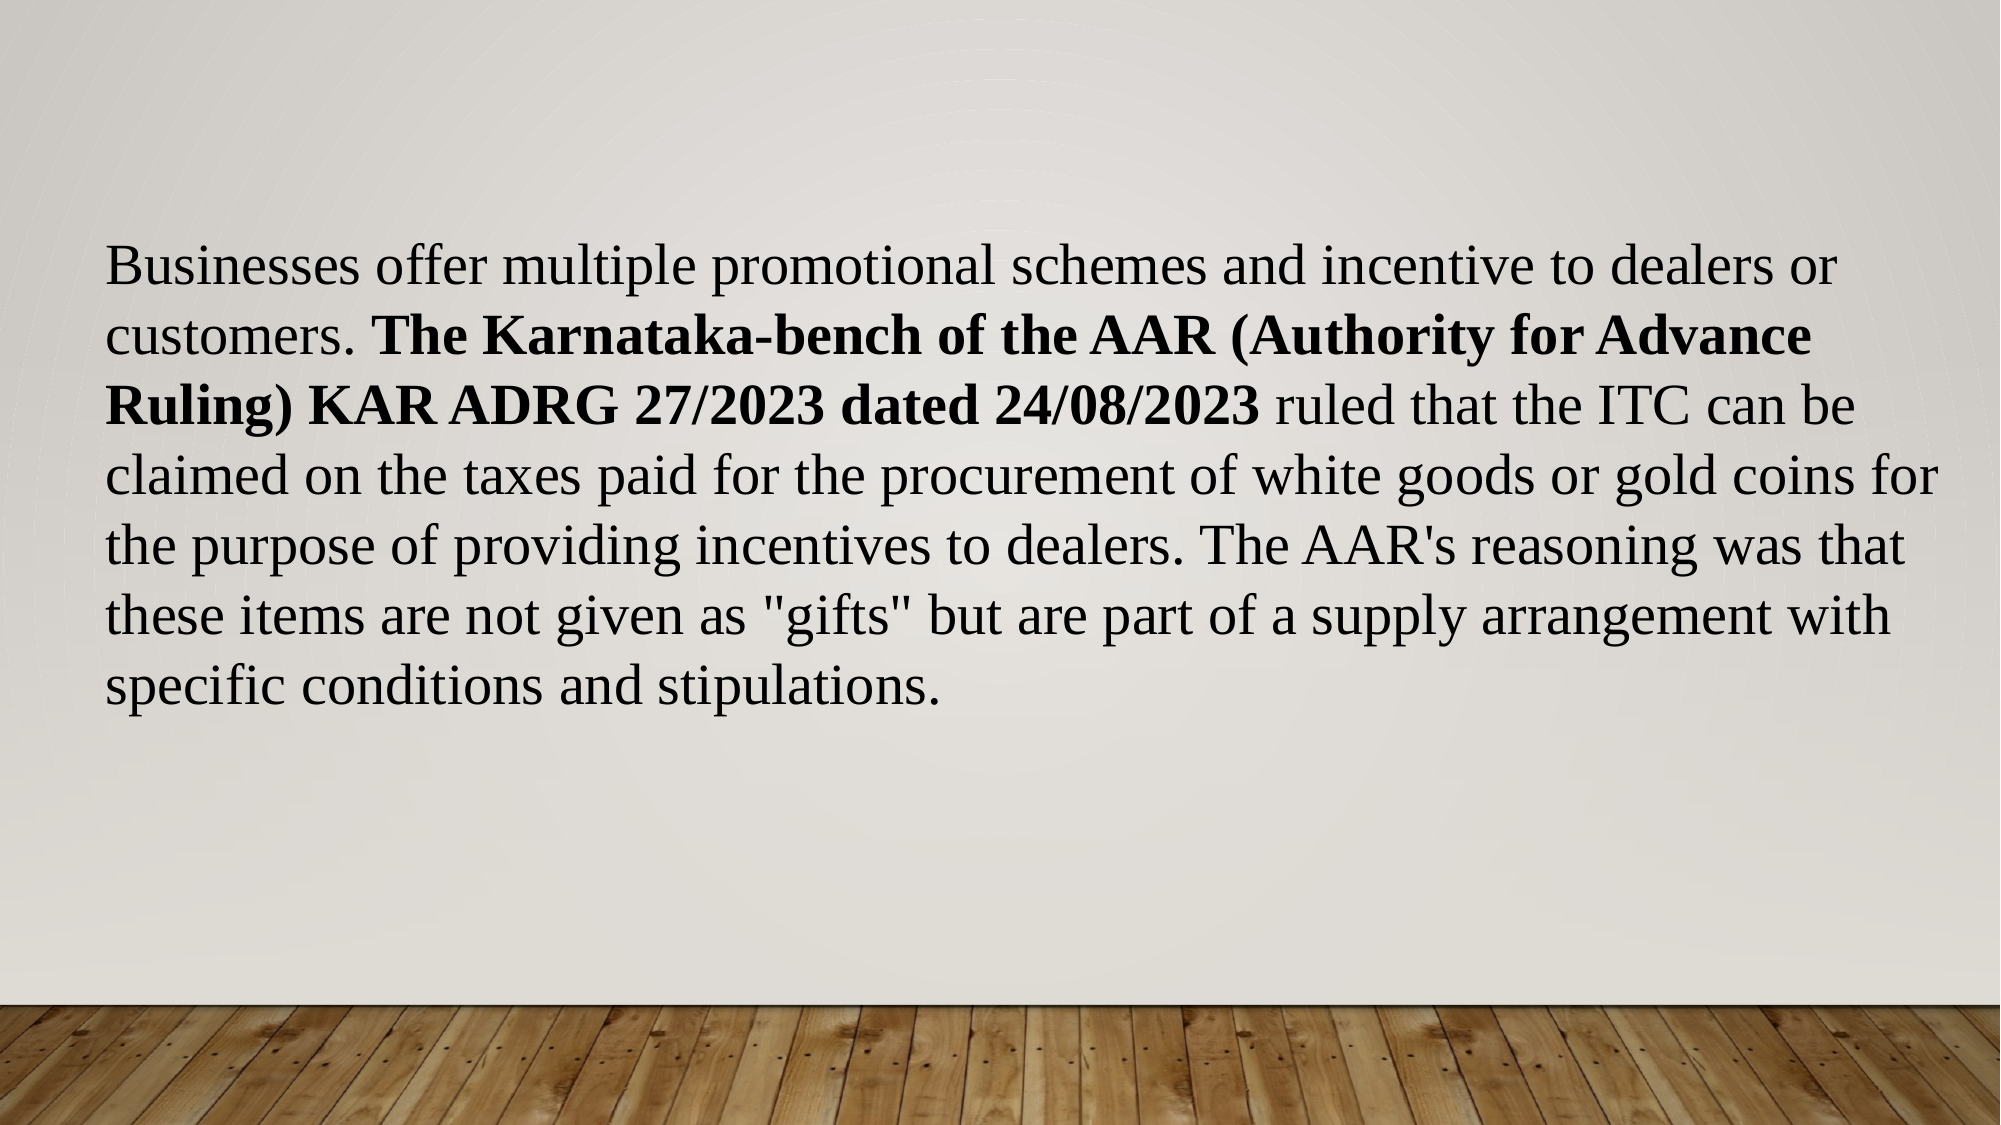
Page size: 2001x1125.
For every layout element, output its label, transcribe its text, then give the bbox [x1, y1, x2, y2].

picture [0, 1005, 2000, 1125]
text_box Businesses offer multiple promotional schemes and incentive to dealers or customers. The Karnataka-bench of the AAR (Authority for Advance Ruling) KAR ADRG 27/2023 dated 24/08/2023 ruled that the ITC can be claimed on the taxes paid for the procurement of white goods or gold coins for the purpose of providing incentives to dealers. The AAR's reasoning was that these items are not given as "gifts" but are part of a supply arrangement with specific conditions and stipulations. [90, 218, 1955, 724]
